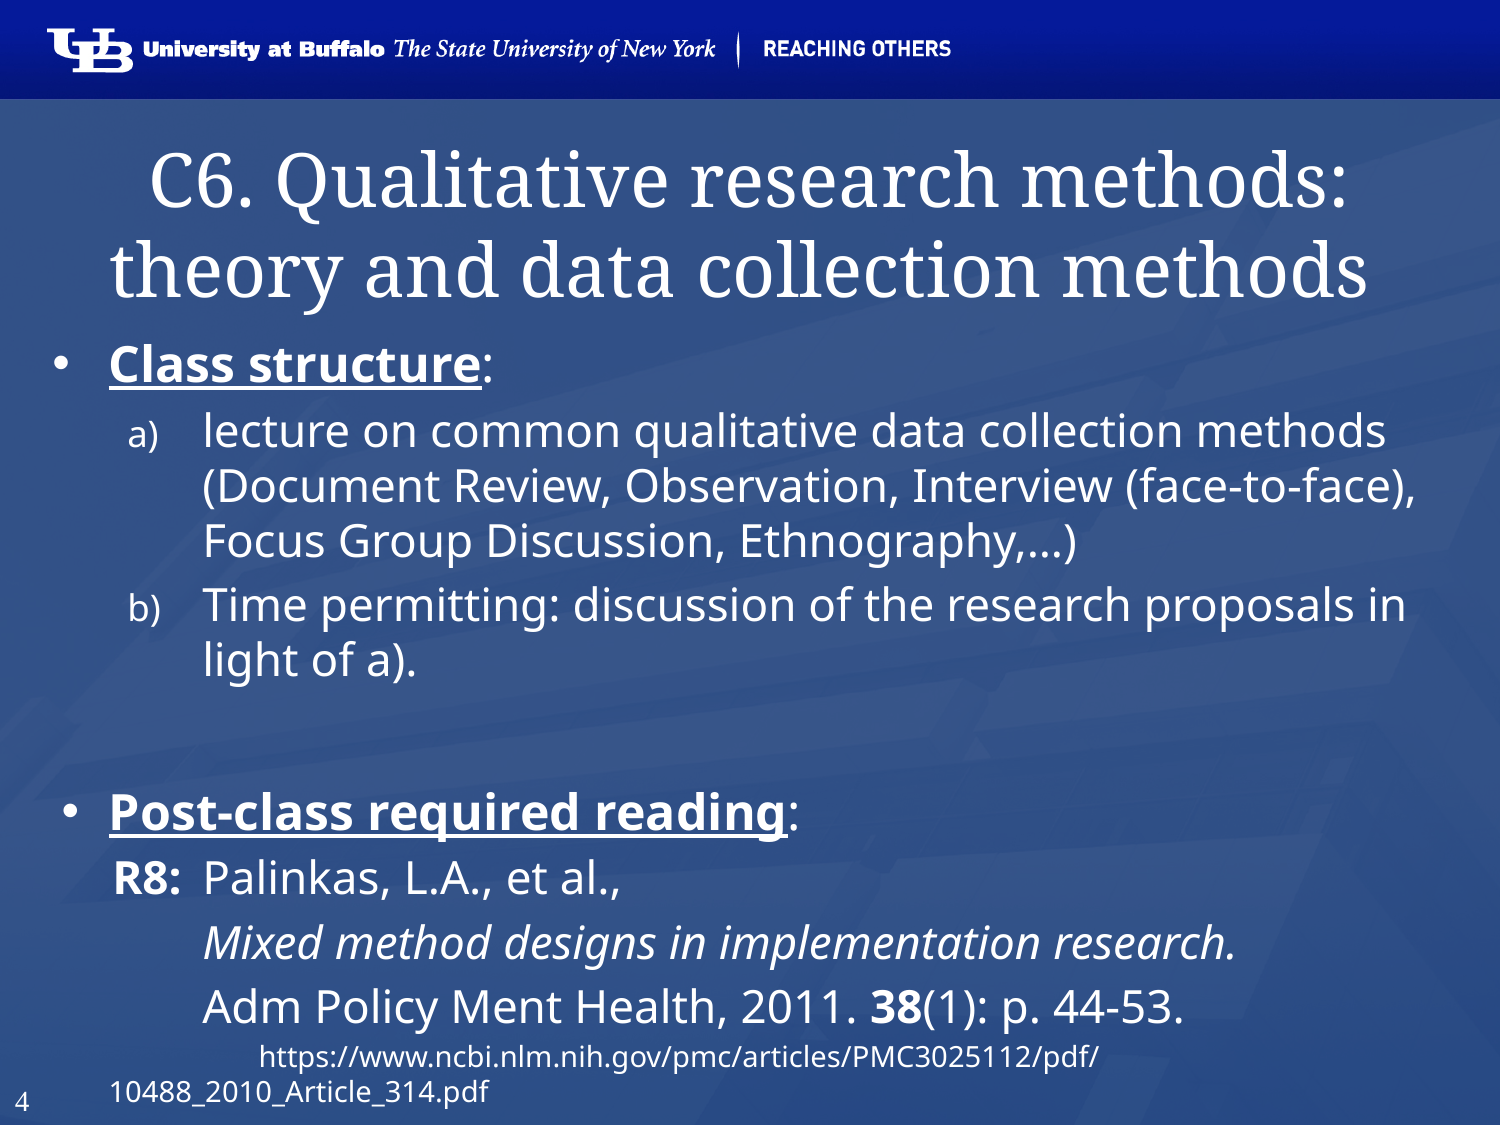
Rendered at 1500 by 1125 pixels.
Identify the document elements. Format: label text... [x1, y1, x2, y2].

picture [0, 0, 1500, 99]
title C6. Qualitative research methods: theory and data collection methods [37, 125, 1463, 250]
list Class structure: lecture on common qualitative data collection methods (Document Review, Observation, Interview (face-to-face), Focus Group Discussion, Ethnography,…) Time permitting: discussion of the research proposals in light of a). Post-class required reading: R8: Palinkas, L.A., et al., Mixed method designs in implementation research. Adm Policy Ment Health, 2011. 38(1): p. 44-53. https://www.ncbi.nlm.nih.gov/pmc/articles/PMC3025112/pdf/10488_2010_Article_314.pdf [37, 324, 1463, 1088]
